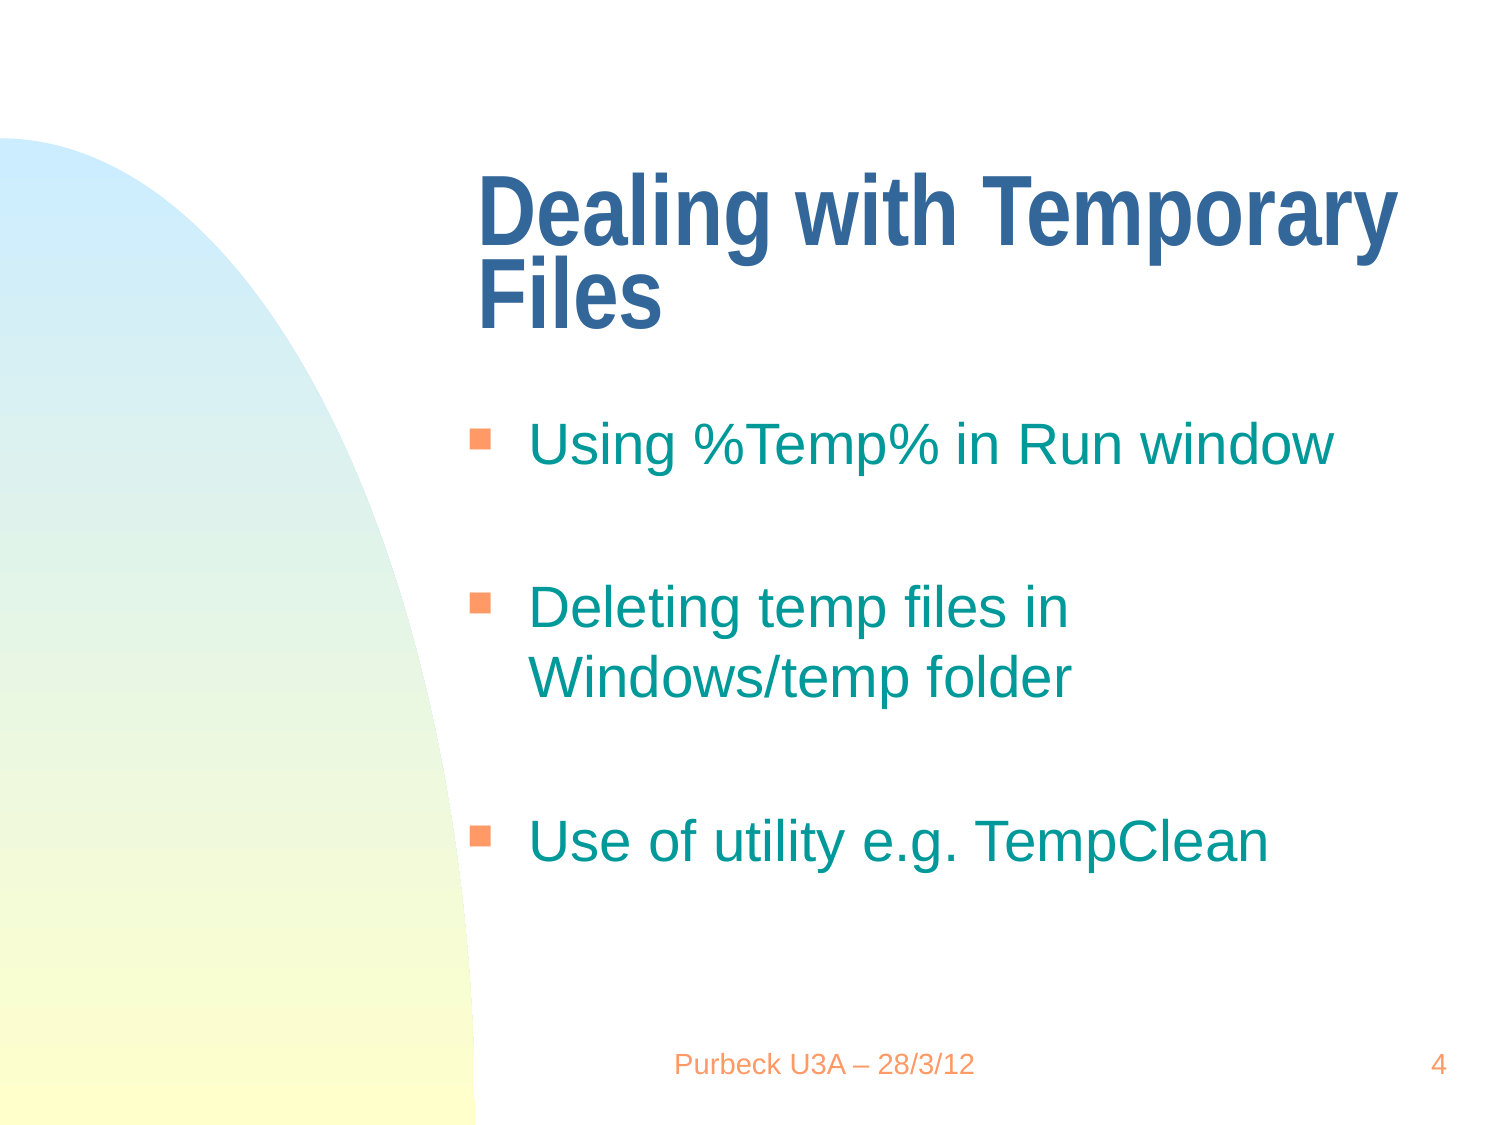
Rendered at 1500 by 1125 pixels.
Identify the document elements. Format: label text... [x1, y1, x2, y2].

list Using %Temp% in Run window Deleting temp files in Windows/temp folder Use of utility e.g. TempClean [456, 398, 1458, 1074]
slide_number 4 [1149, 1024, 1463, 1101]
footer Purbeck U3A – 28/3/12 [587, 1024, 1063, 1101]
title Dealing with Temporary Files [462, 167, 1463, 356]
